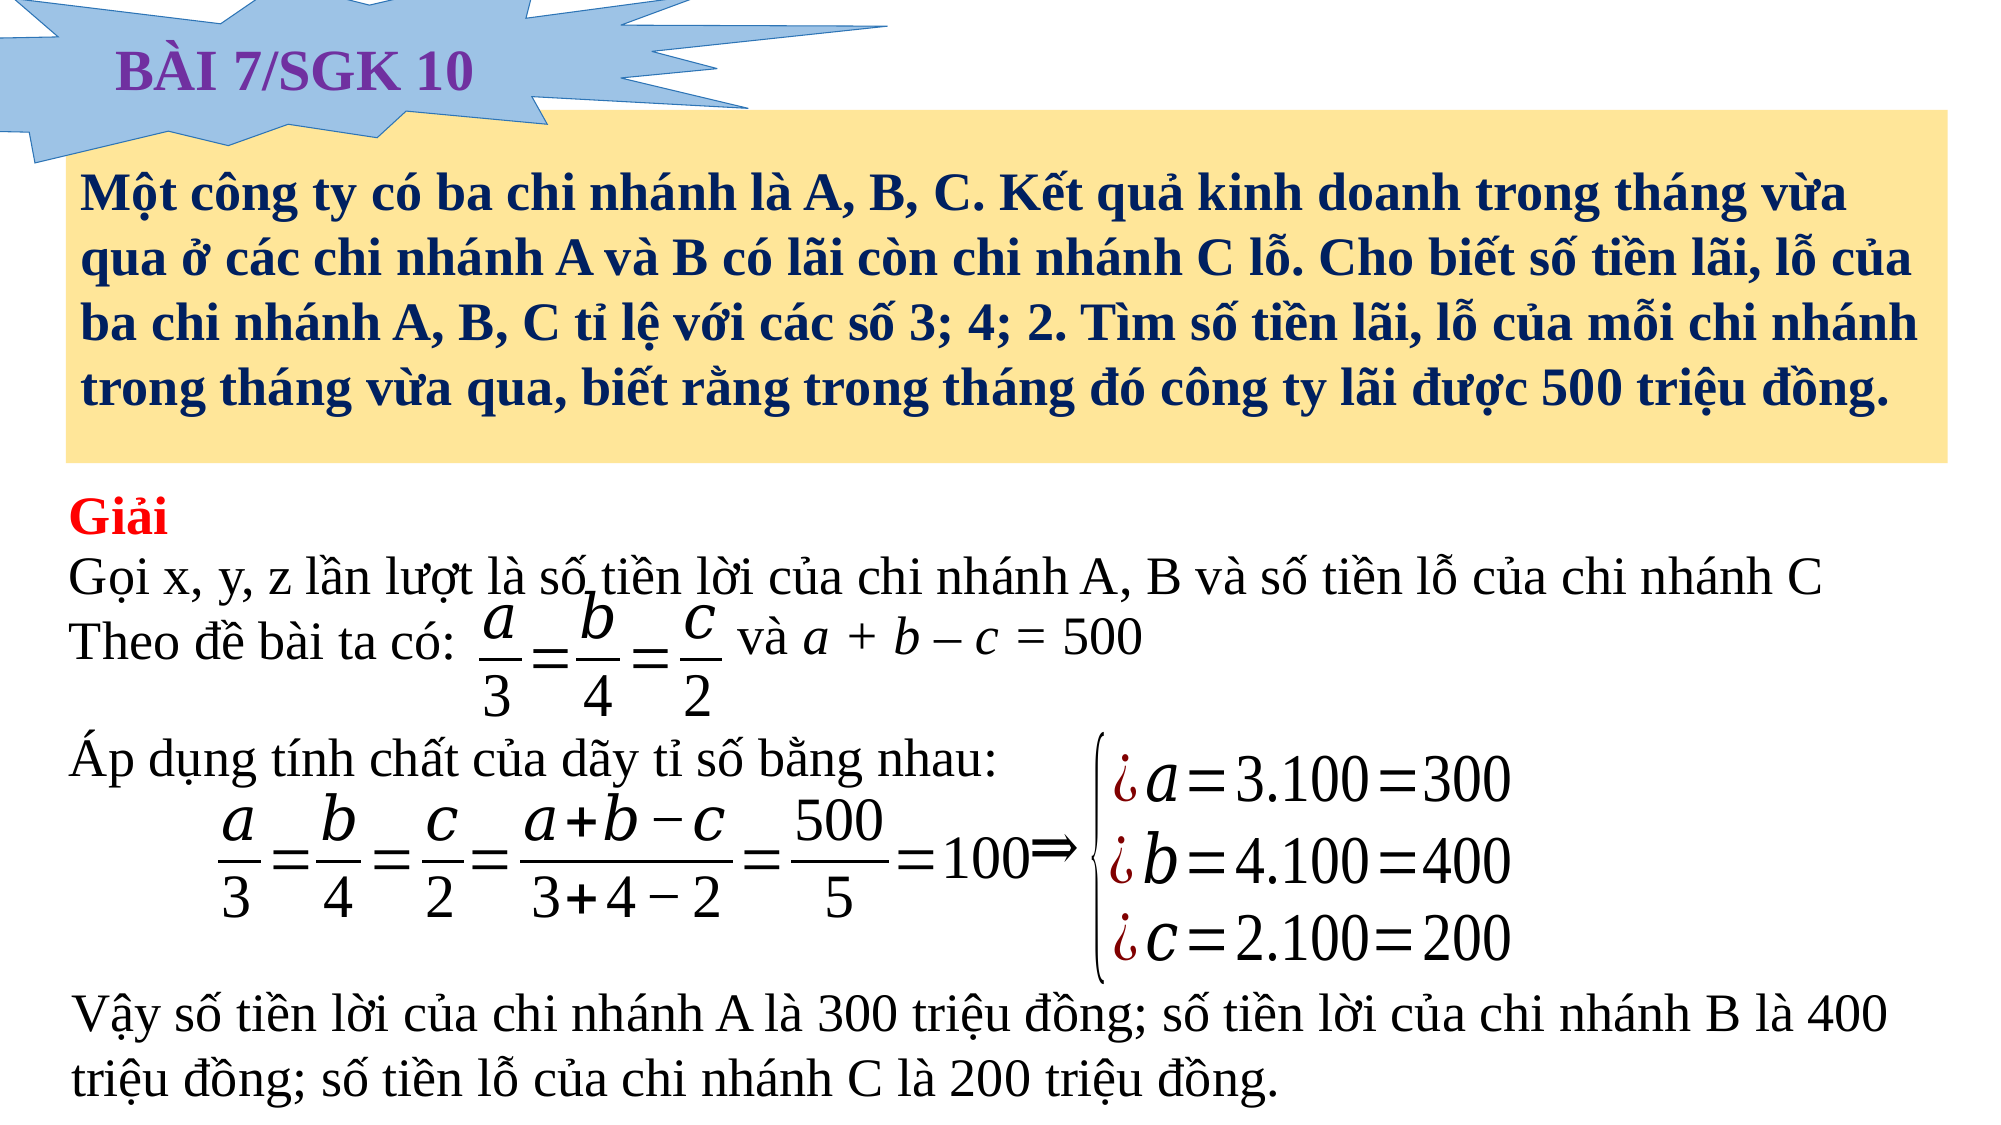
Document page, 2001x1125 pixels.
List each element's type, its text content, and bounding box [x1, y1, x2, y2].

text_box Giải [54, 472, 339, 532]
text_box Gọi x, y, z lần lượt là số tiền lời của chi nhánh A, B và số tiền lỗ của chi nhánh C Theo đề bài ta có: [54, 532, 1864, 678]
text_box Vậy số tiền lời của chi nhánh A là 300 triệu đồng; số tiền lời của chi nhánh B là 400 triệu đồng; số tiền lỗ của chi nhánh C là 200 triệu đồng. [56, 969, 1958, 1115]
text_box Một công ty có ba chi nhánh là A, B, C. Kết quả kinh doanh trong tháng vừa qua ở các chi nhánh A và B có lãi còn chi nhánh C lỗ. Cho biết số tiền lãi, lỗ của ba chi nhánh A, B, C tỉ lệ với các số 3; 4; 2. Tìm số tiền lãi, lỗ của mỗi chi nhánh trong tháng vừa qua, biết rằng trong tháng đó công ty lãi được 500 triệu đồng. [65, 109, 1949, 464]
text_box Áp dụng tính chất của dãy tỉ số bằng nhau: [54, 714, 1342, 795]
text_box BÀI 7/SGK 10 [0, 0, 888, 164]
text_box và a + b – c = 500 [723, 593, 1204, 674]
